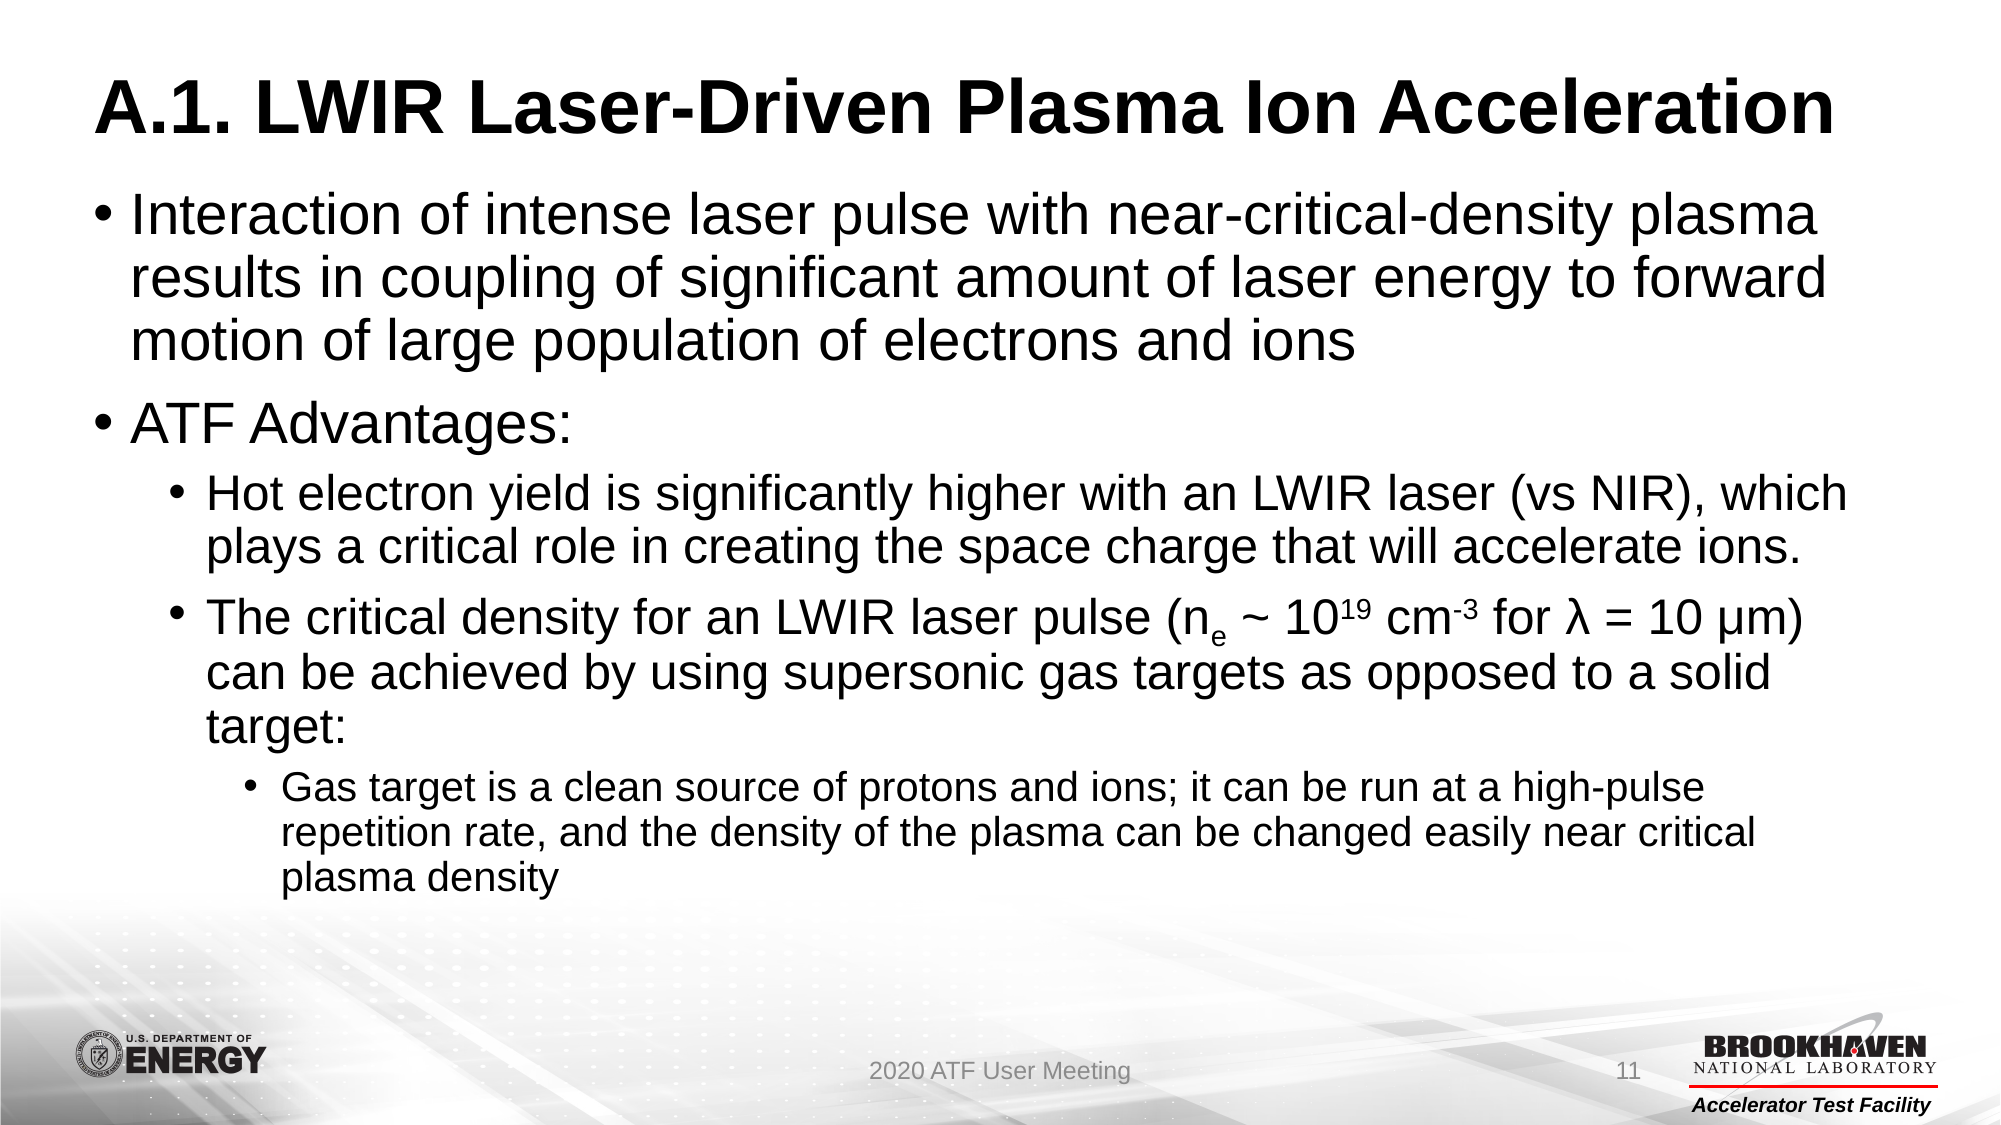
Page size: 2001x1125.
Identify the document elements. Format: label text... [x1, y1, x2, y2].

slide_number 11 [1569, 1039, 1688, 1100]
footer 2020 ATF User Meeting [475, 1039, 1526, 1100]
title A.1. LWIR Laser-Driven Plasma Ion Acceleration [78, 59, 1900, 167]
picture [0, 0, 2001, 1125]
list Interaction of intense laser pulse with near-critical-density plasma results in coupling of significant amount of laser energy to forward motion of large population of electrons and ions ATF Advantages: Hot electron yield is significantly higher with an LWIR laser (vs NIR), which plays a critical role in creating the space charge that will accelerate ions. The critical density for an LWIR laser pulse (ne ~ 1019 cm-3 for λ = 10 μm) can be achieved by using supersonic gas targets as opposed to a solid target: Gas target is a clean source of protons and ions; it can be run at a high-pulse repetition rate, and the density of the plasma can be changed easily near critical plasma density [78, 176, 1900, 1024]
